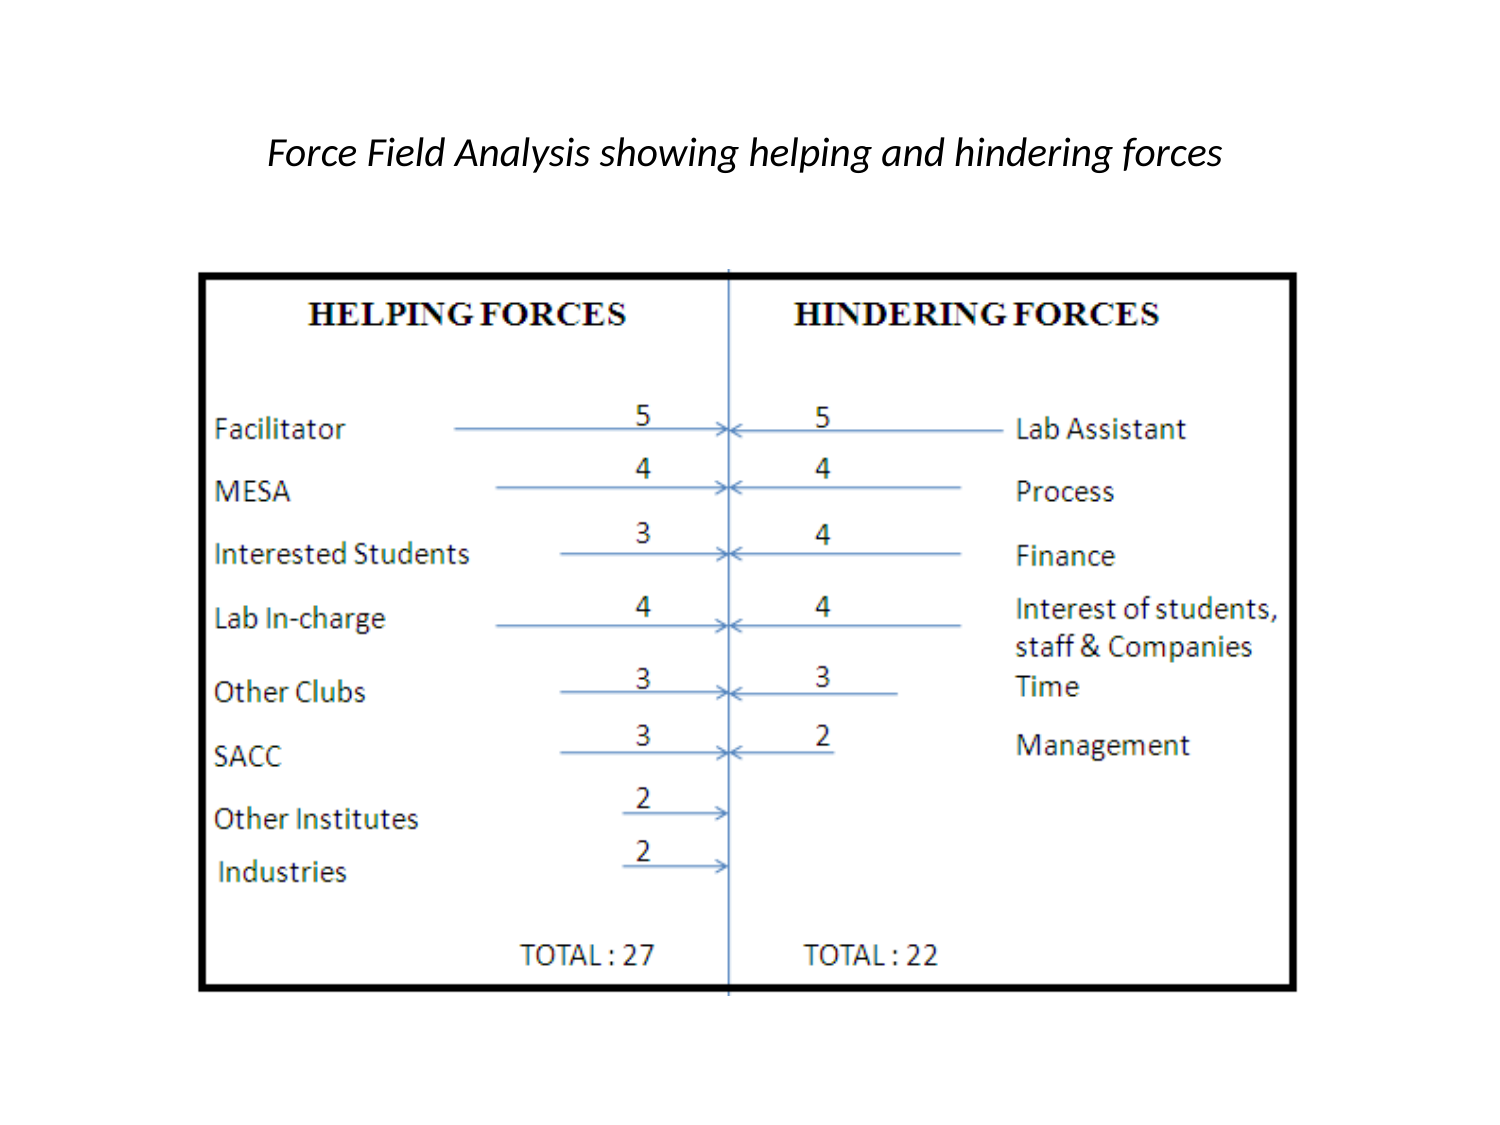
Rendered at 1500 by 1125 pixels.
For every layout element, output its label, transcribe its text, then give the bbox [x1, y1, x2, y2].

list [194, 269, 1301, 996]
title Force Field Analysis showing helping and hindering forces [75, 117, 1425, 233]
